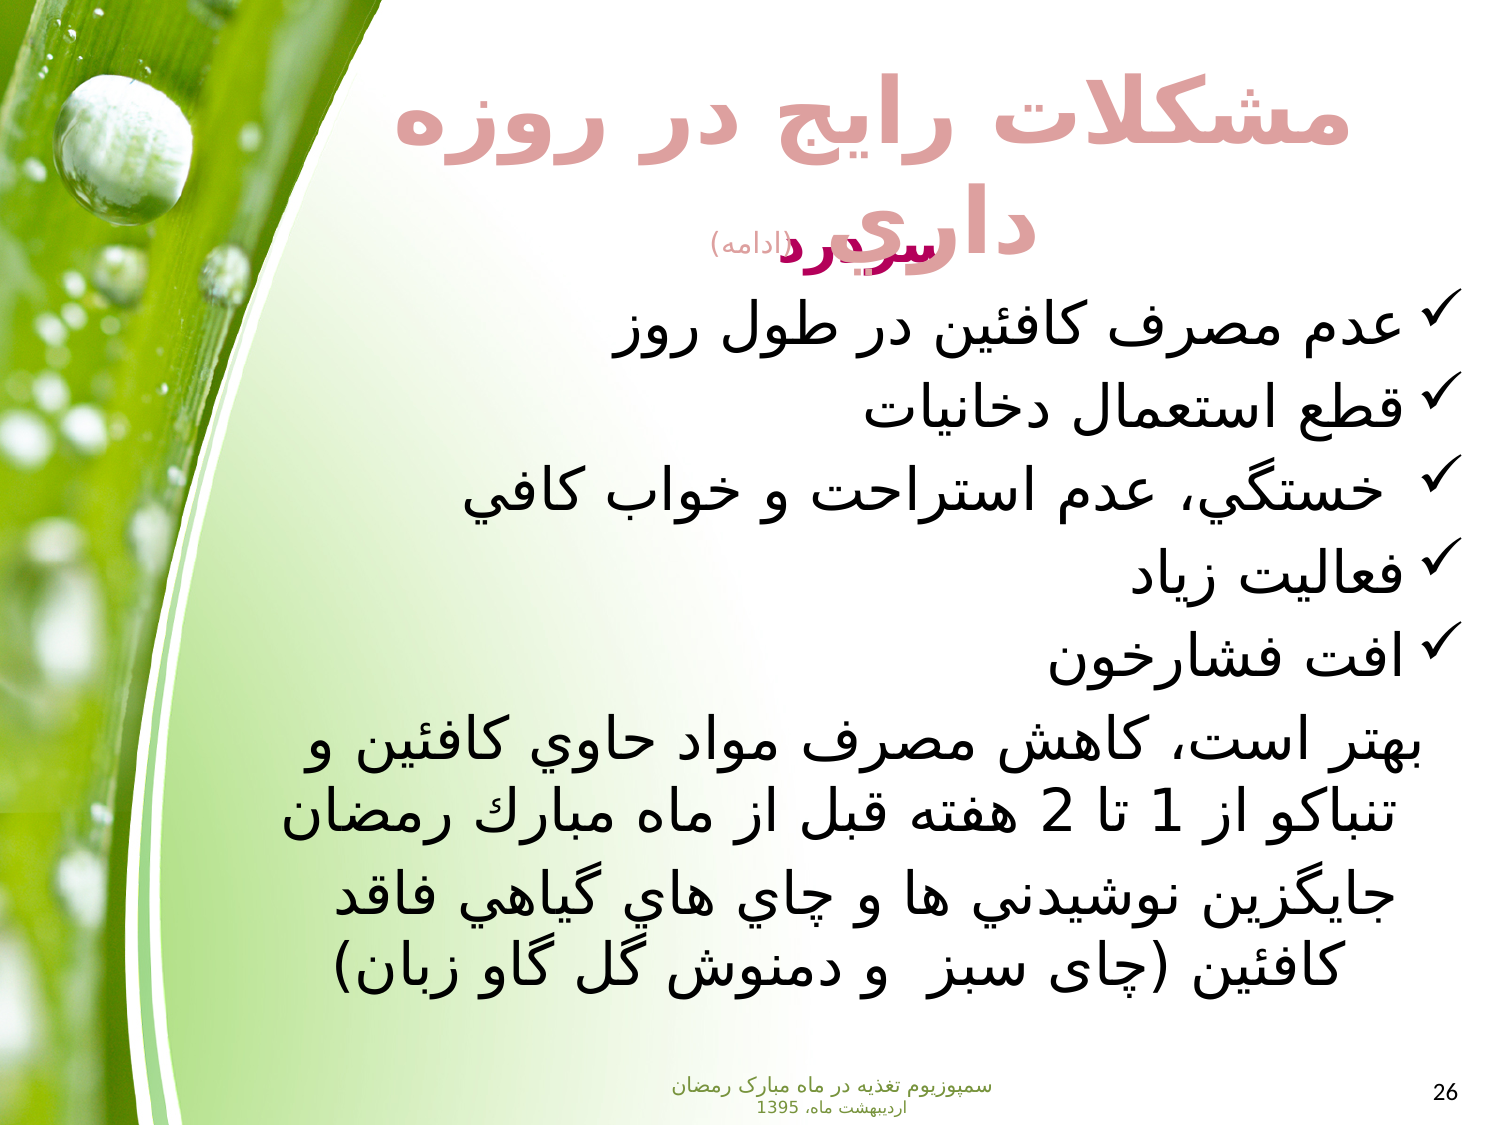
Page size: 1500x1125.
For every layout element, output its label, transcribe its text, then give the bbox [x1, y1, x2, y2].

text_box 26 [1417, 1067, 1477, 1113]
text_box سمپوزیوم تغذیه در ماه مبارک رمضان اردیبهشت ماه، 1395 [515, 1064, 1149, 1125]
text_box سردرد عدم مصرف كافئين در طول روز قطع استعمال دخانیات خستگي، عدم استراحت و خواب كافي فعاليت زياد افت فشارخون بهتر است، کاهش مصرف مواد حاوي كافئين و تنباكو از 1 تا 2 هفته قبل از ماه مبارك رمضان جايگزين نوشيدني ها و چاي هاي گياهي فاقد كافئين (چای سبز و دمنوش گل گاو زبان) [257, 199, 1475, 1063]
text_box مشكلات رايج در روزه داري (ادامه) [287, 44, 1463, 270]
picture [0, 0, 1500, 1125]
